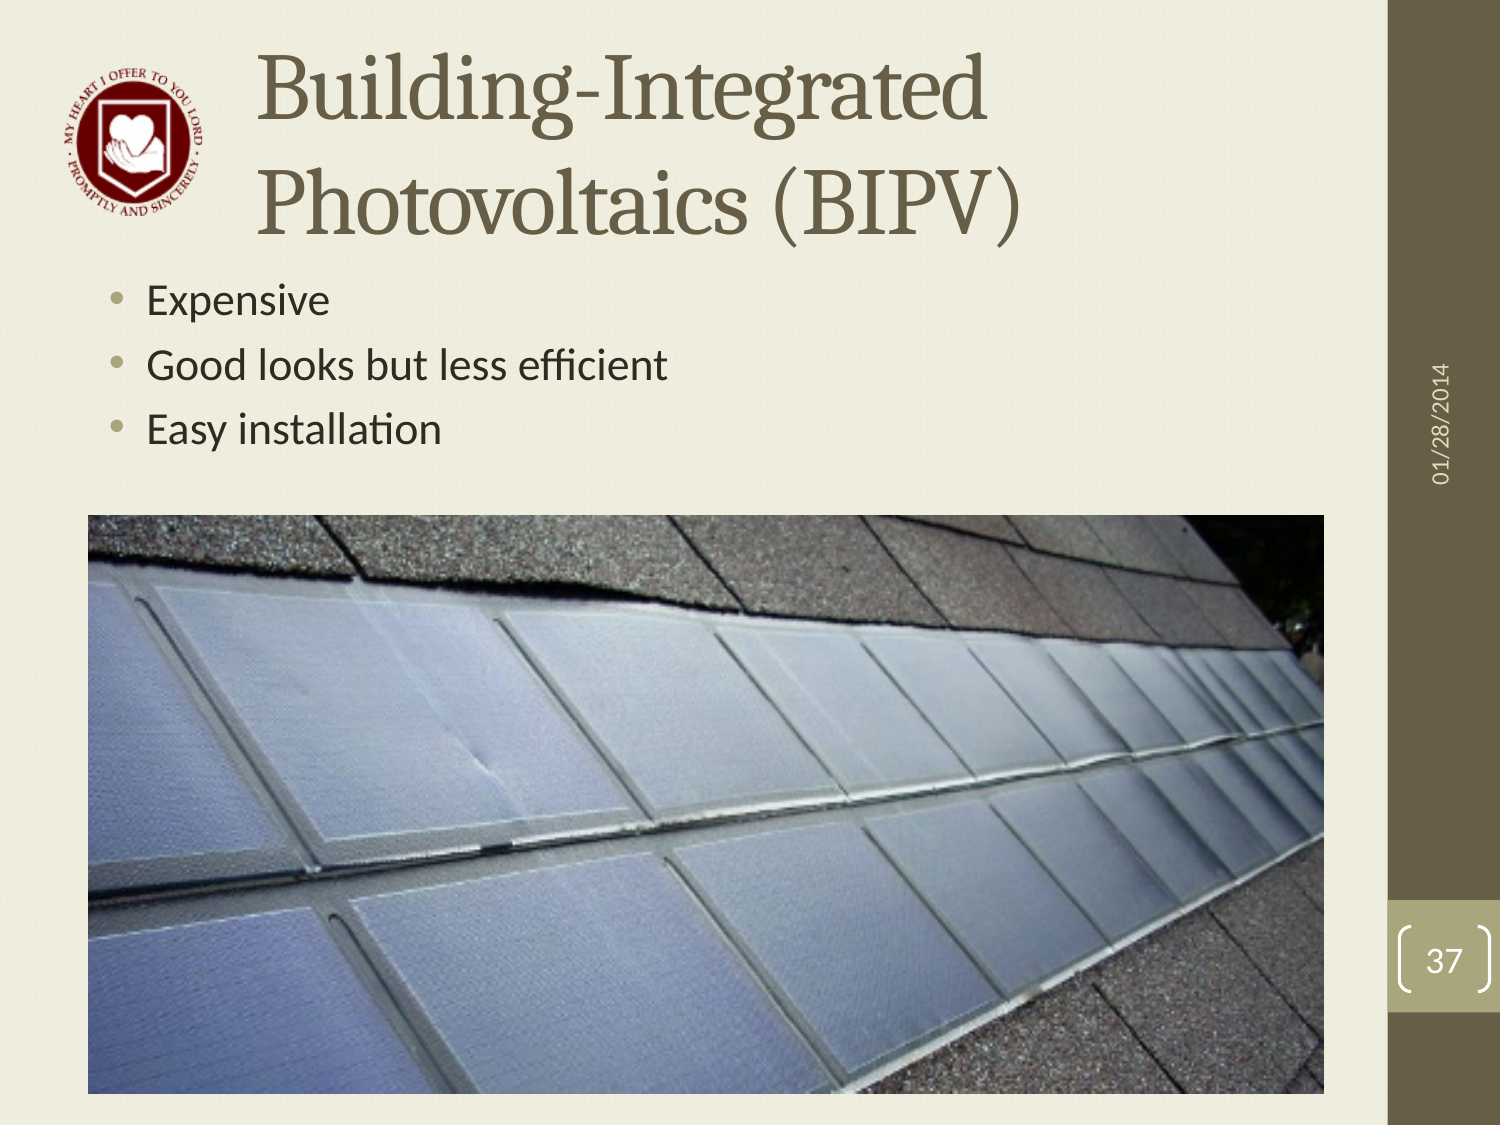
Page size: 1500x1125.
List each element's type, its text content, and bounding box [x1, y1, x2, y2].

list Expensive Good looks but less efficient Easy installation [75, 262, 1325, 1050]
picture [87, 514, 1324, 1095]
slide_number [1408, 100, 1469, 501]
picture [45, 62, 214, 216]
slide_number 37 [1397, 924, 1492, 994]
title Building-Integrated Photovoltaics (BIPV) [240, 45, 1325, 233]
